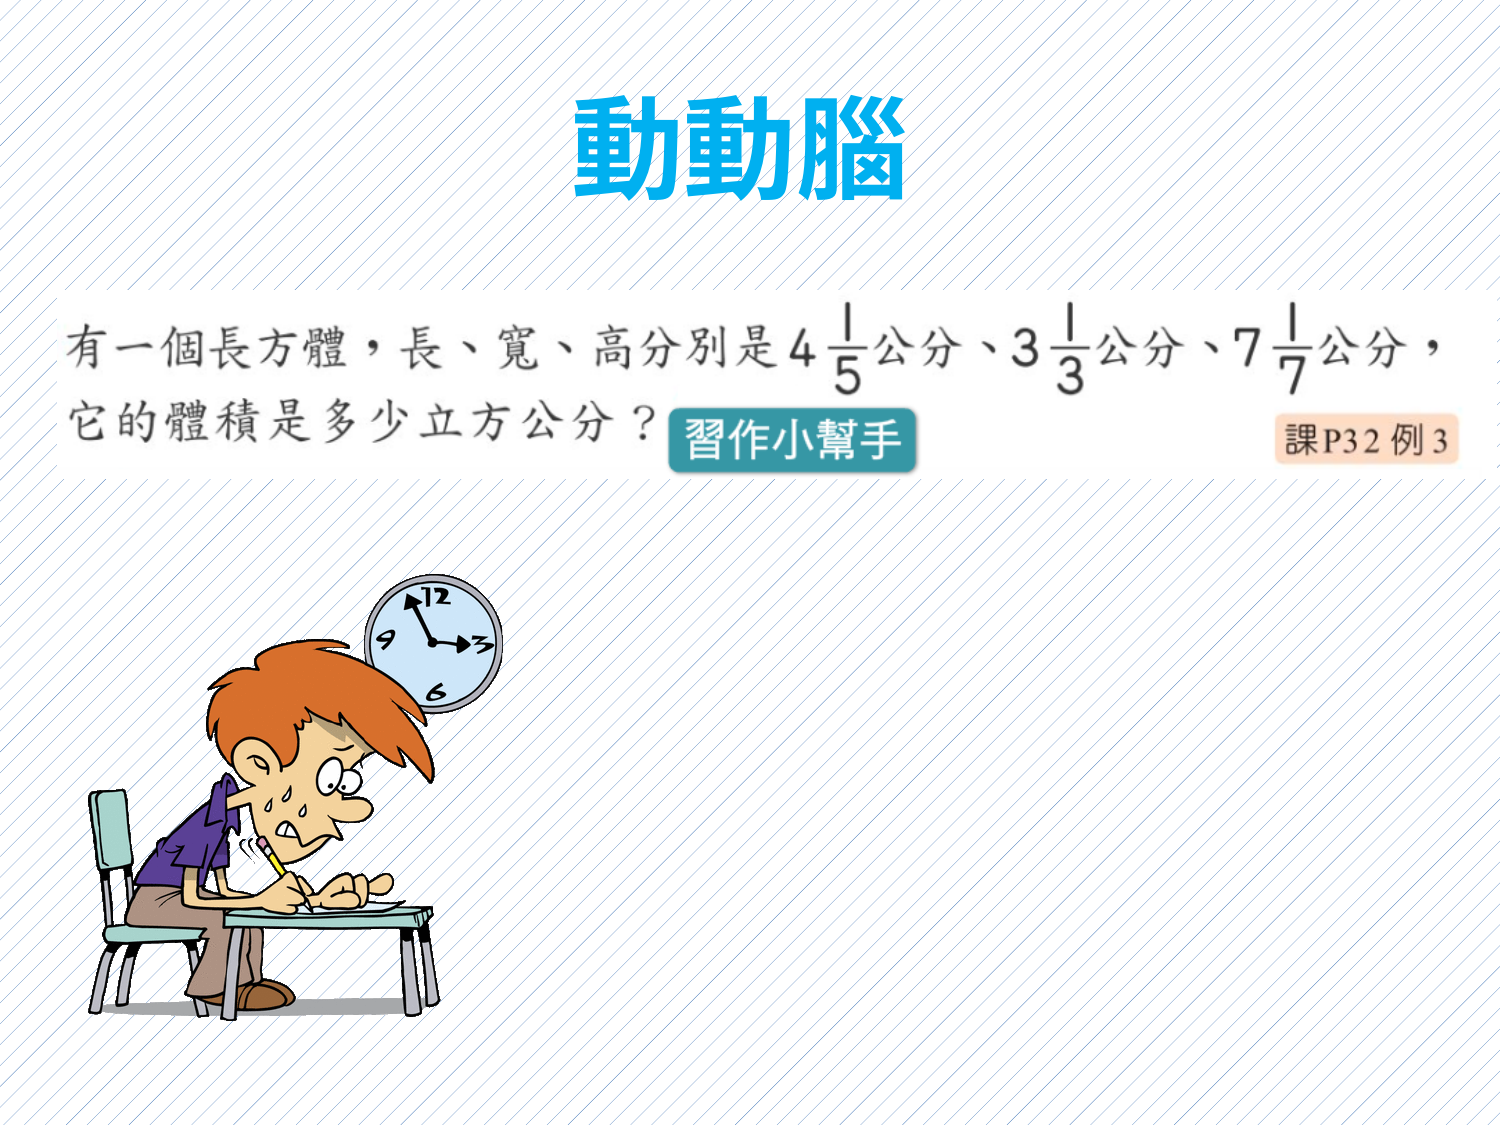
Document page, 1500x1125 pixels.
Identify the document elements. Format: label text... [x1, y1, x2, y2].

title 動動腦 [64, 35, 1415, 256]
picture [88, 573, 504, 1021]
picture [56, 290, 1497, 479]
